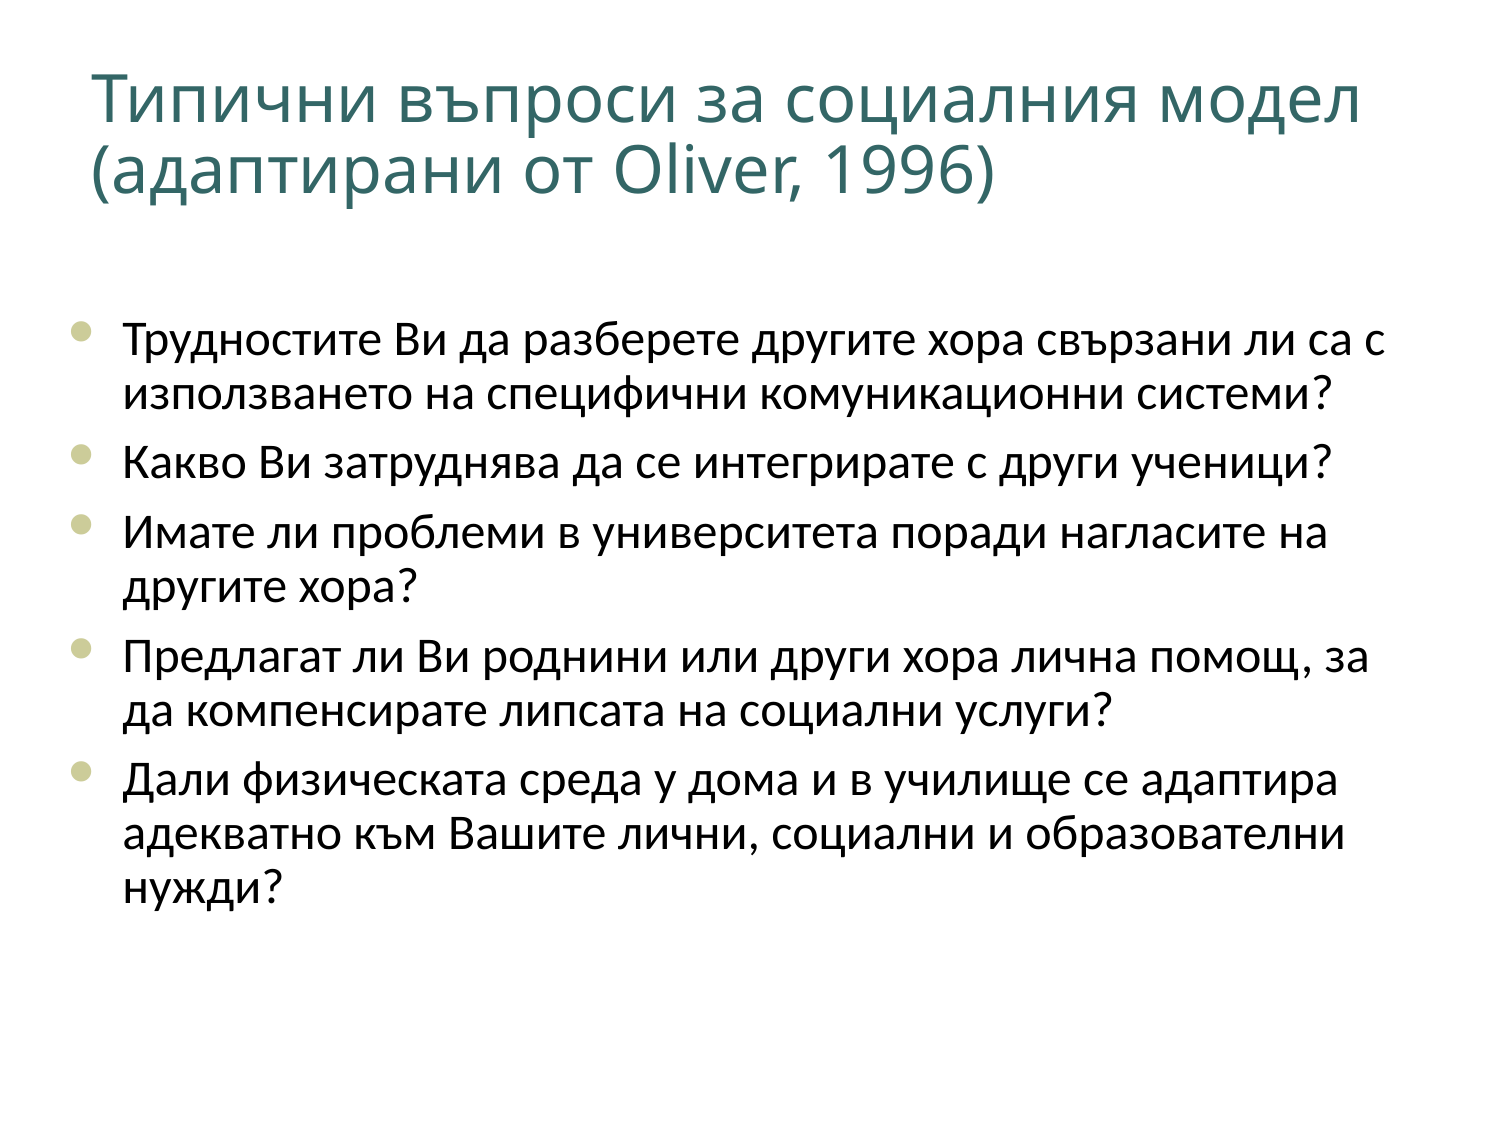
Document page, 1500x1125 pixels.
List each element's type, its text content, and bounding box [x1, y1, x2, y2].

title Типични въпроси за социалния модел (адаптирани от Oliver, 1996) [76, 42, 1471, 231]
list Трудностите Ви да разберете другите хора свързани ли са с използването на специфични комуникационни системи? Какво Ви затруднява да се интегрирате с други ученици? Имате ли проблеми в университета поради нагласите на другите хора? Предлагат ли Ви роднини или други хора лична помощ, за да компенсирате липсата на социални услуги? Дали физическата среда у дома и в училище се адаптира адекватно към Вашите лични, социални и образователни нужди? [53, 304, 1436, 1035]
